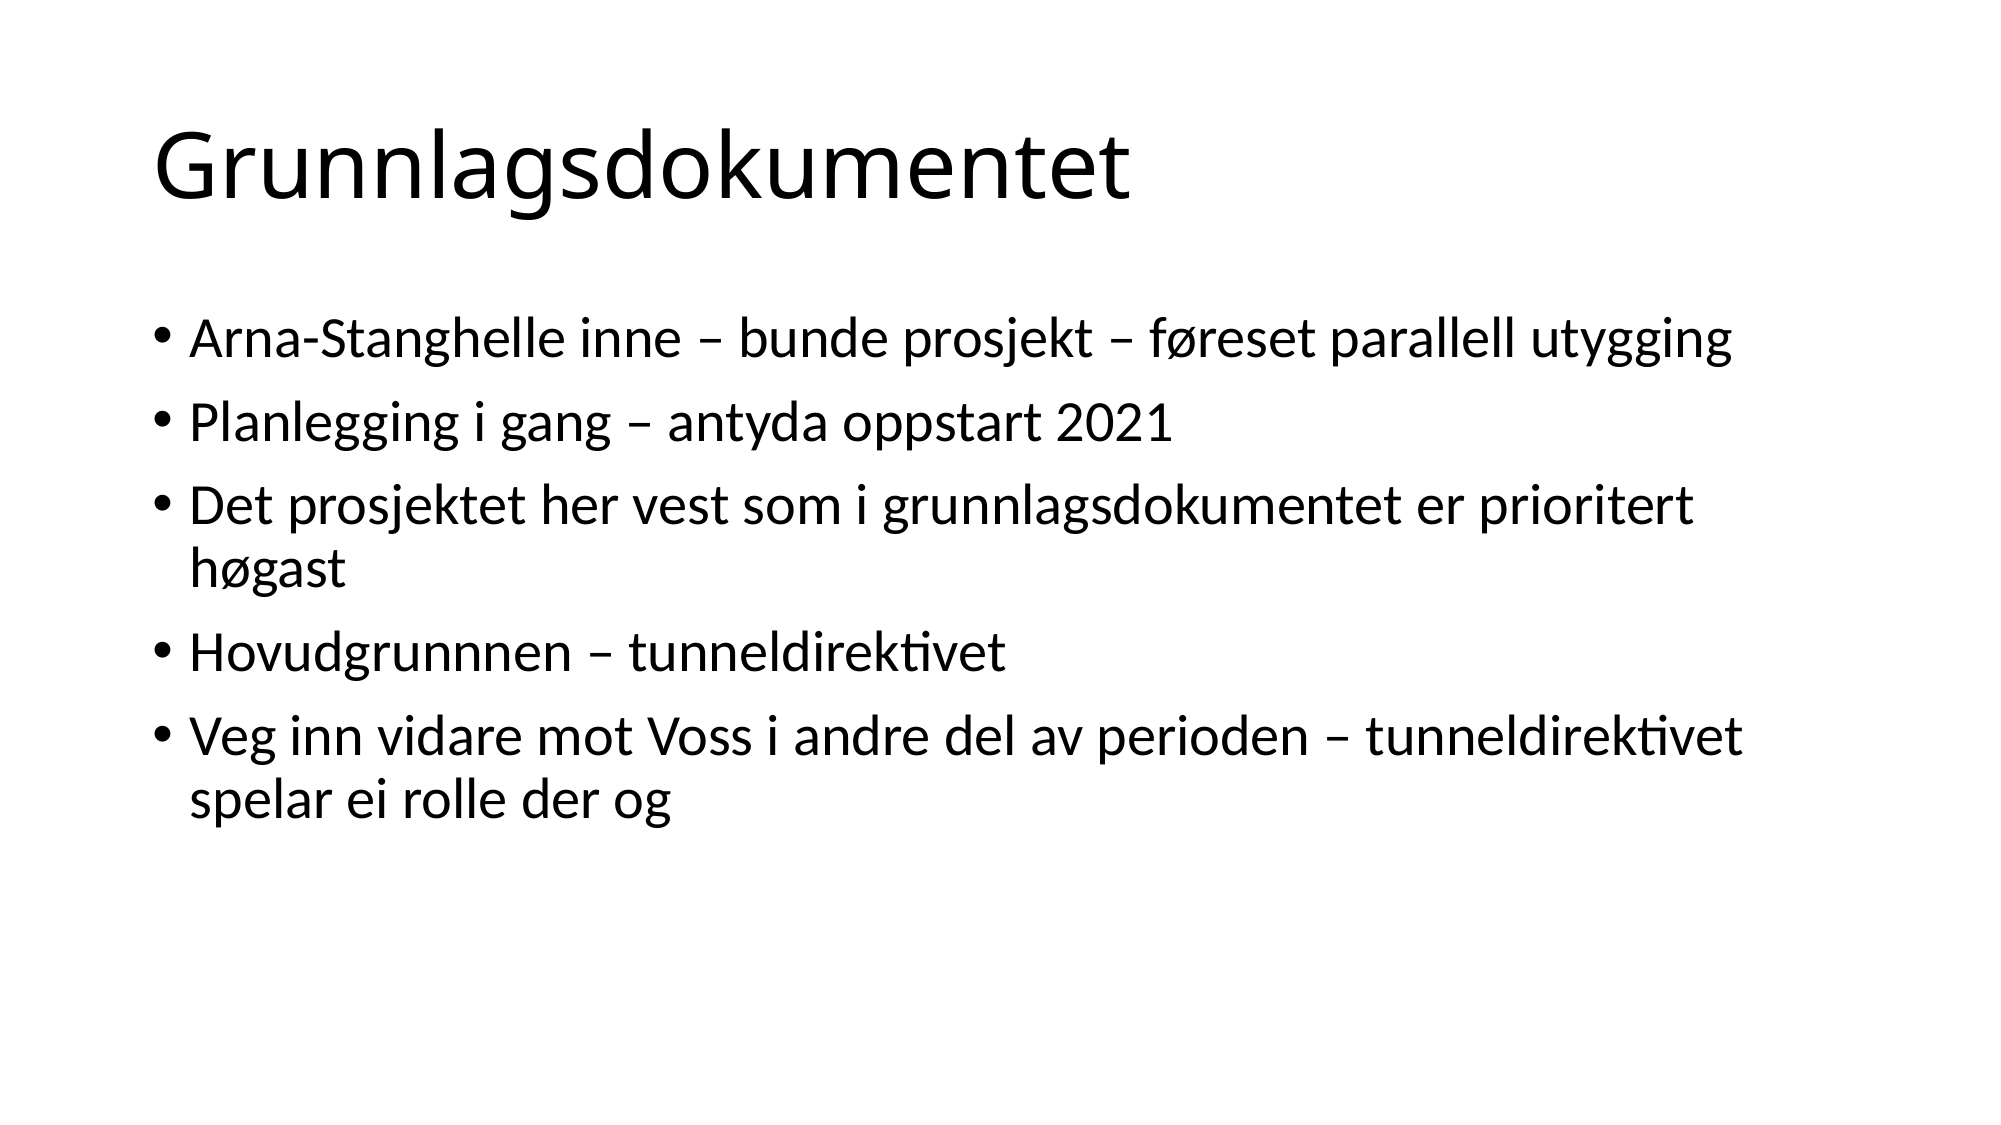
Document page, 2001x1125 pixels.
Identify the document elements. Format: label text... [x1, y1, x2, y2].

list Arna-Stanghelle inne – bunde prosjekt – føreset parallell utygging Planlegging i gang – antyda oppstart 2021 Det prosjektet her vest som i grunnlagsdokumentet er prioritert høgast Hovudgrunnnen – tunneldirektivet Veg inn vidare mot Voss i andre del av perioden – tunneldirektivet spelar ei rolle der og [137, 299, 1863, 1014]
title Grunnlagsdokumentet [137, 59, 1863, 278]
